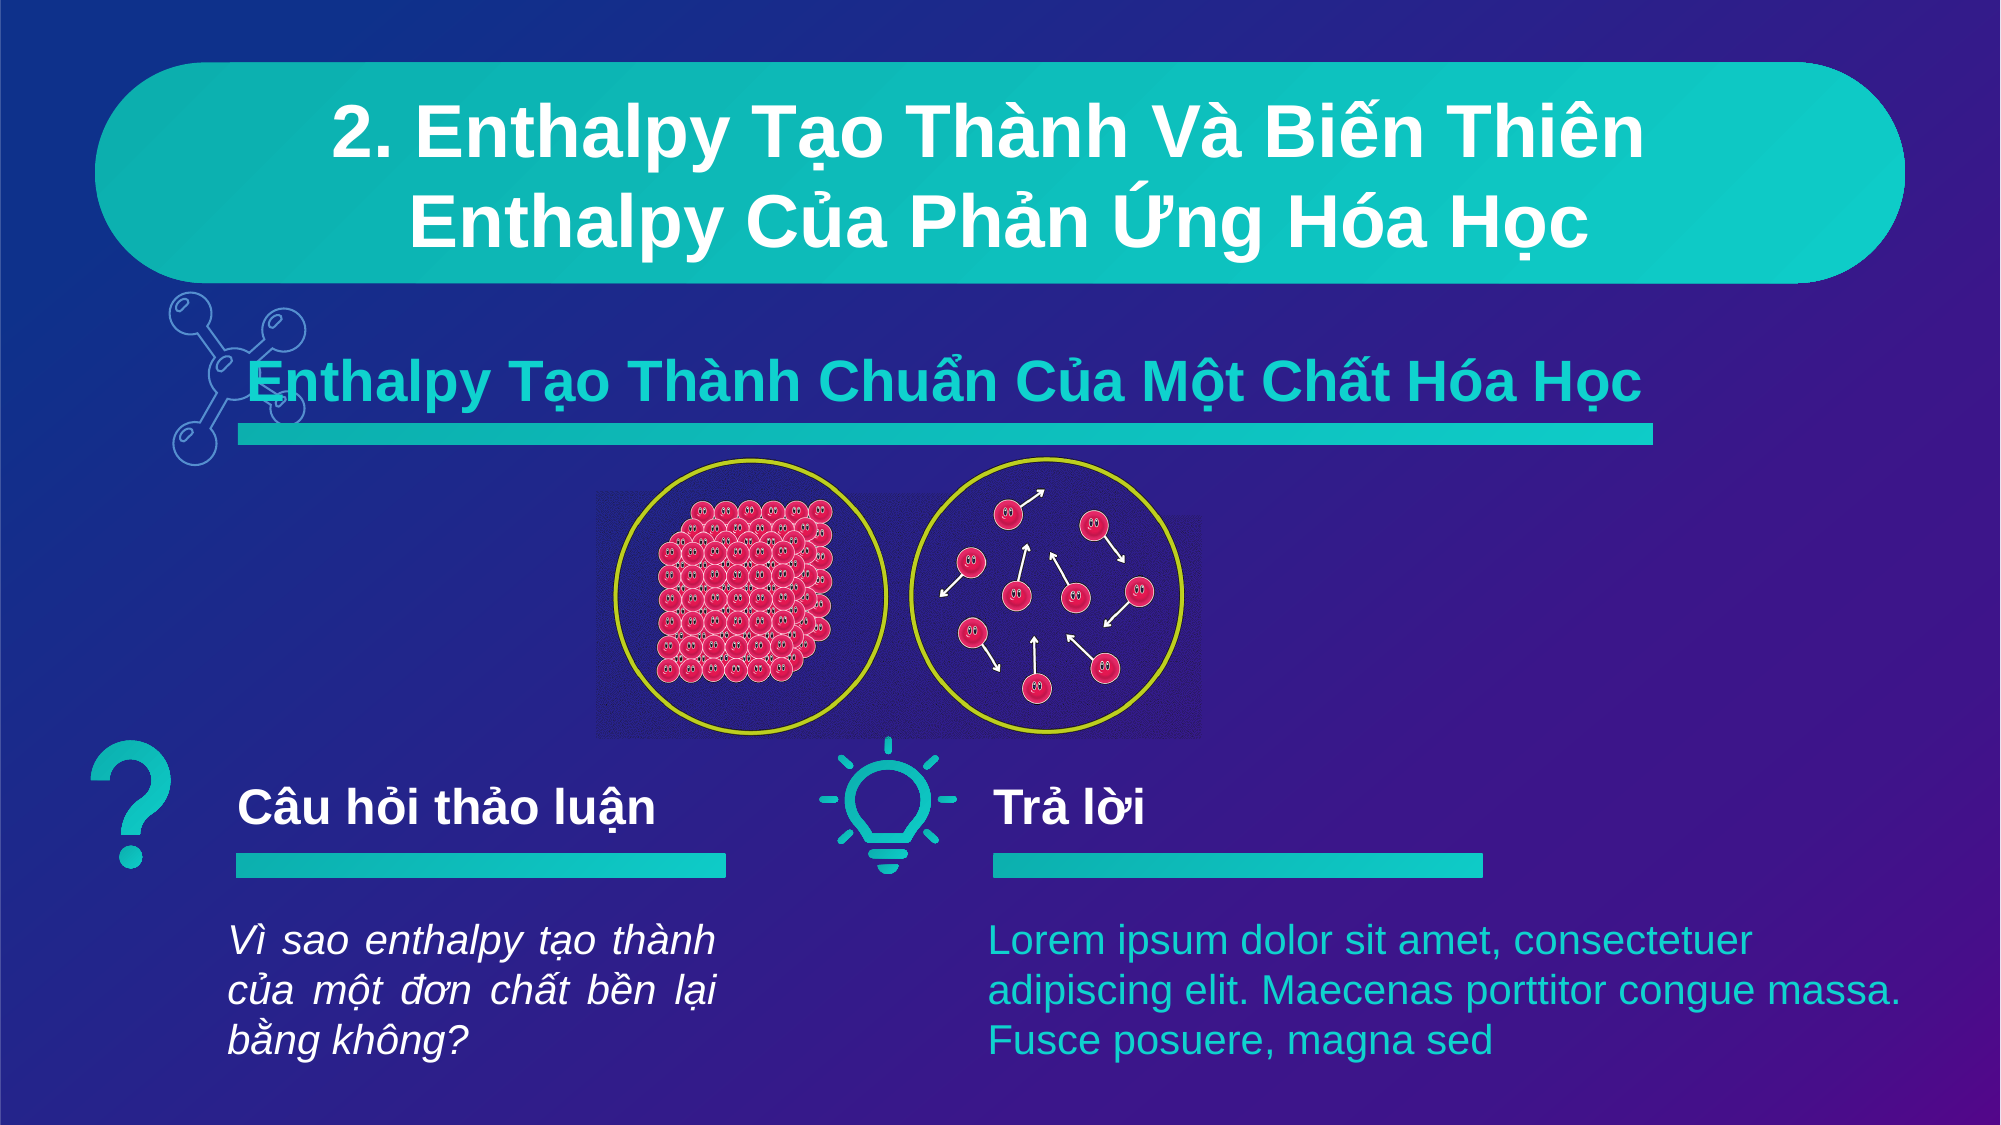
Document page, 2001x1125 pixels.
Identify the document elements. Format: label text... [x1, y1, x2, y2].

text_box [992, 853, 1484, 879]
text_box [169, 292, 1653, 466]
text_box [90, 740, 171, 869]
text_box Lorem ipsum dolor sit amet, consectetuer adipiscing elit. Maecenas porttitor congue massa. Fusce posuere, magna sed [987, 912, 1906, 1063]
picture [0, 0, 2001, 1125]
text_box [235, 853, 726, 879]
text_box Trả lời [993, 774, 1161, 835]
text_box 2. Enthalpy Tạo Thành Và Biến Thiên Enthalpy Của Phản Ứng Hóa Học [93, 61, 1907, 285]
text_box Câu hỏi thảo luận [237, 774, 658, 835]
text_box Vì sao enthalpy tạo thành của một đơn chất bền lại bằng không? [227, 912, 717, 1063]
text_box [819, 739, 957, 874]
